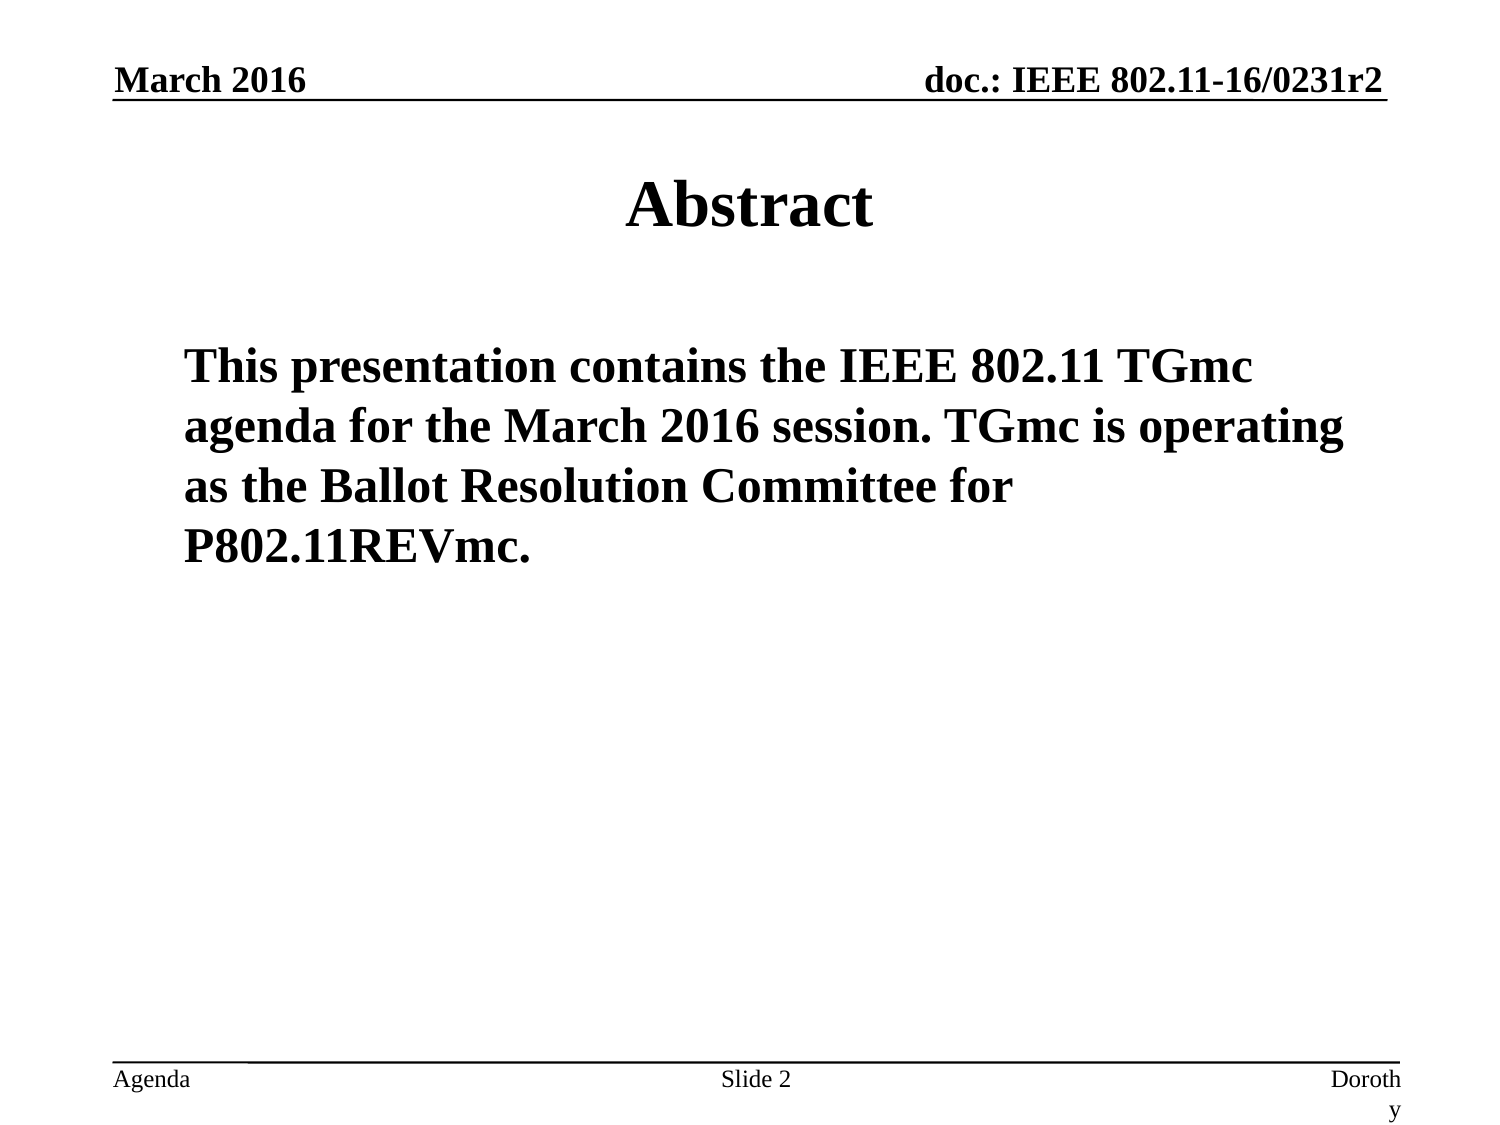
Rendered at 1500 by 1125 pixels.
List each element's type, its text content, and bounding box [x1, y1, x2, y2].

footer Dorothy Stanley, HPE [1325, 1062, 1402, 1093]
slide_number Slide 2 [712, 1062, 800, 1093]
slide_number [114, 54, 425, 100]
title Abstract [112, 112, 1388, 288]
list This presentation contains the IEEE 802.11 TGmc agenda for the March 2016 session. TGmc is operating as the Ballot Resolution Committee for P802.11REVmc. [112, 324, 1388, 1000]
